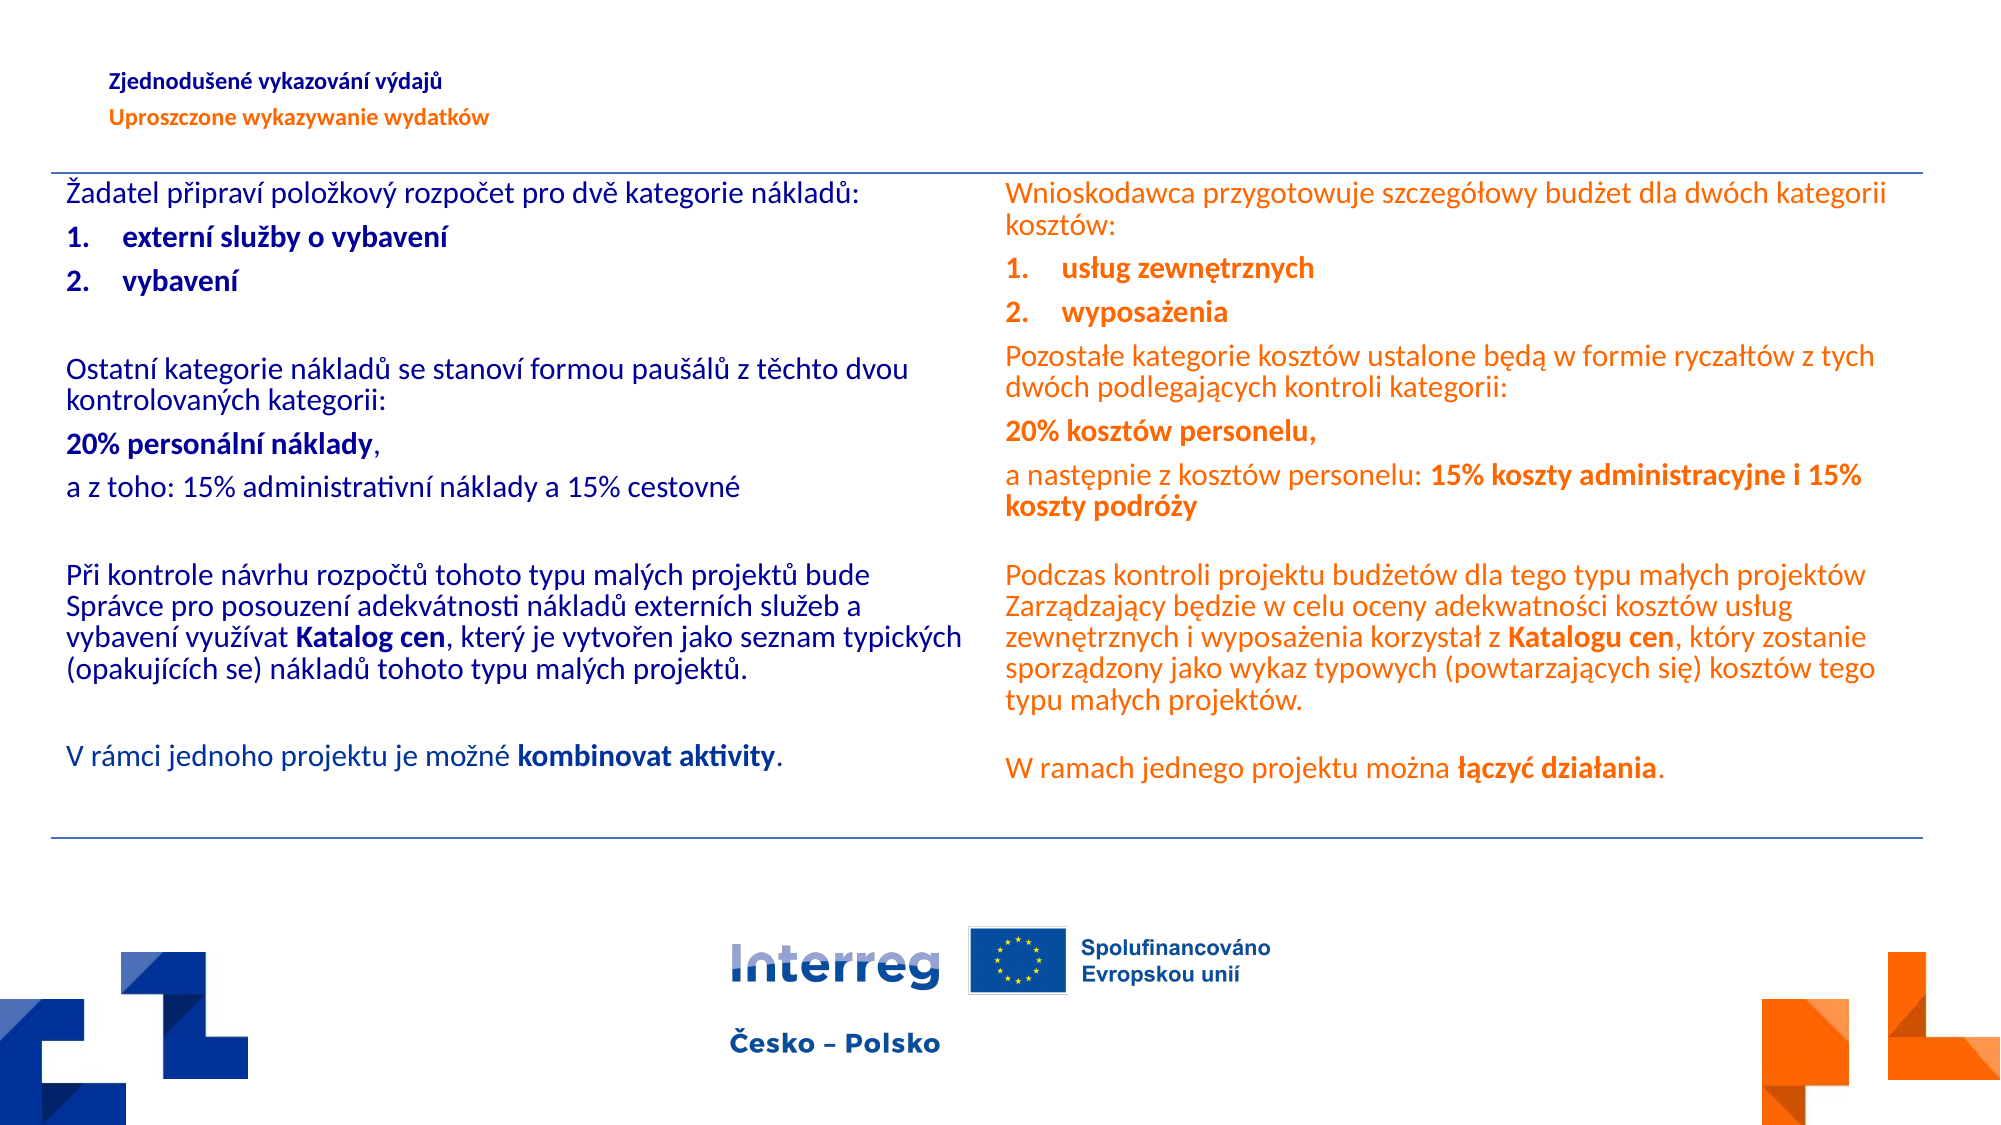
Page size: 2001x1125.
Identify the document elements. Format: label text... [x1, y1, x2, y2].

picture [1888, 952, 2000, 1080]
table_header Žadatel připraví položkový rozpočet pro dvě kategorie nákladů: externí služby o vybavení vybavení Ostatní kategorie nákladů se stanoví formou paušálů z těchto dvou kontrolovaných kategorii: 20% personální náklady, a z toho: 15% administrativní náklady a 15% cestovné Při kontrole návrhu rozpočtů tohoto typu malých projektů bude Správce pro posouzení adekvátnosti nákladů externích služeb a vybavení využívat Katalog cen, který je vytvořen jako seznam typických (opakujících se) nákladů tohoto typu malých projektů. V rámci jednoho projektu je možné kombinovat aktivity. [51, 174, 990, 837]
picture [0, 952, 248, 1125]
picture [1761, 999, 1849, 1125]
picture [727, 922, 1273, 1059]
table_header Wnioskodawca przygotowuje szczegółowy budżet dla dwóch kategorii kosztów: usług zewnętrznych wyposażenia Pozostałe kategorie kosztów ustalone będą w formie ryczałtów z tych dwóch podlegających kontroli kategorii: 20% kosztów personelu, a następnie z kosztów personelu: 15% koszty administracyjne i 15% koszty podróży Podczas kontroli projektu budżetów dla tego typu małych projektów Zarządzający będzie w celu oceny adekwatności kosztów usług zewnętrznych i wyposażenia korzystał z Katalogu cen, który zostanie sporządzony jako wykaz typowych (powtarzających się) kosztów tego typu małych projektów. W ramach jednego projektu można łączyć działania. [990, 174, 1923, 837]
title Zjednodušené vykazování výdajů Uproszczone wykazywanie wydatków [93, 49, 1885, 139]
